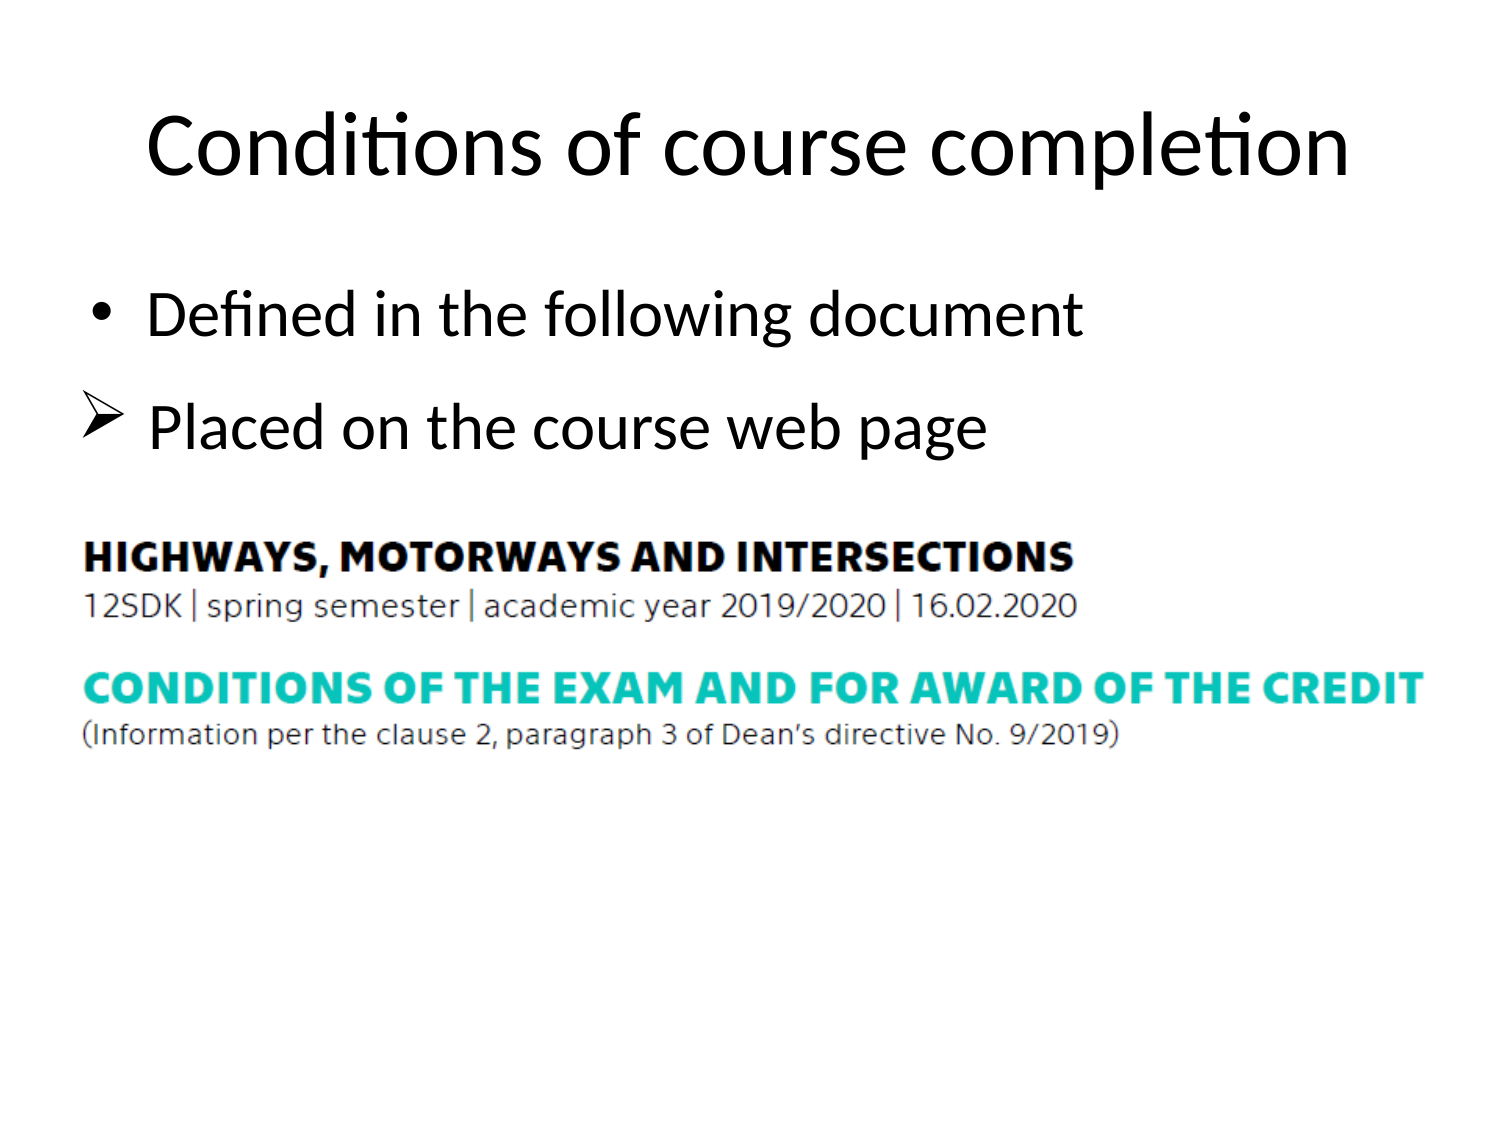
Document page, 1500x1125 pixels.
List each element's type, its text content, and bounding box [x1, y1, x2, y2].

text_box Placed on the course web page [62, 375, 1413, 500]
list Defined in the following document [75, 262, 1425, 388]
picture [62, 520, 1443, 765]
title Conditions of course completion [75, 45, 1425, 233]
